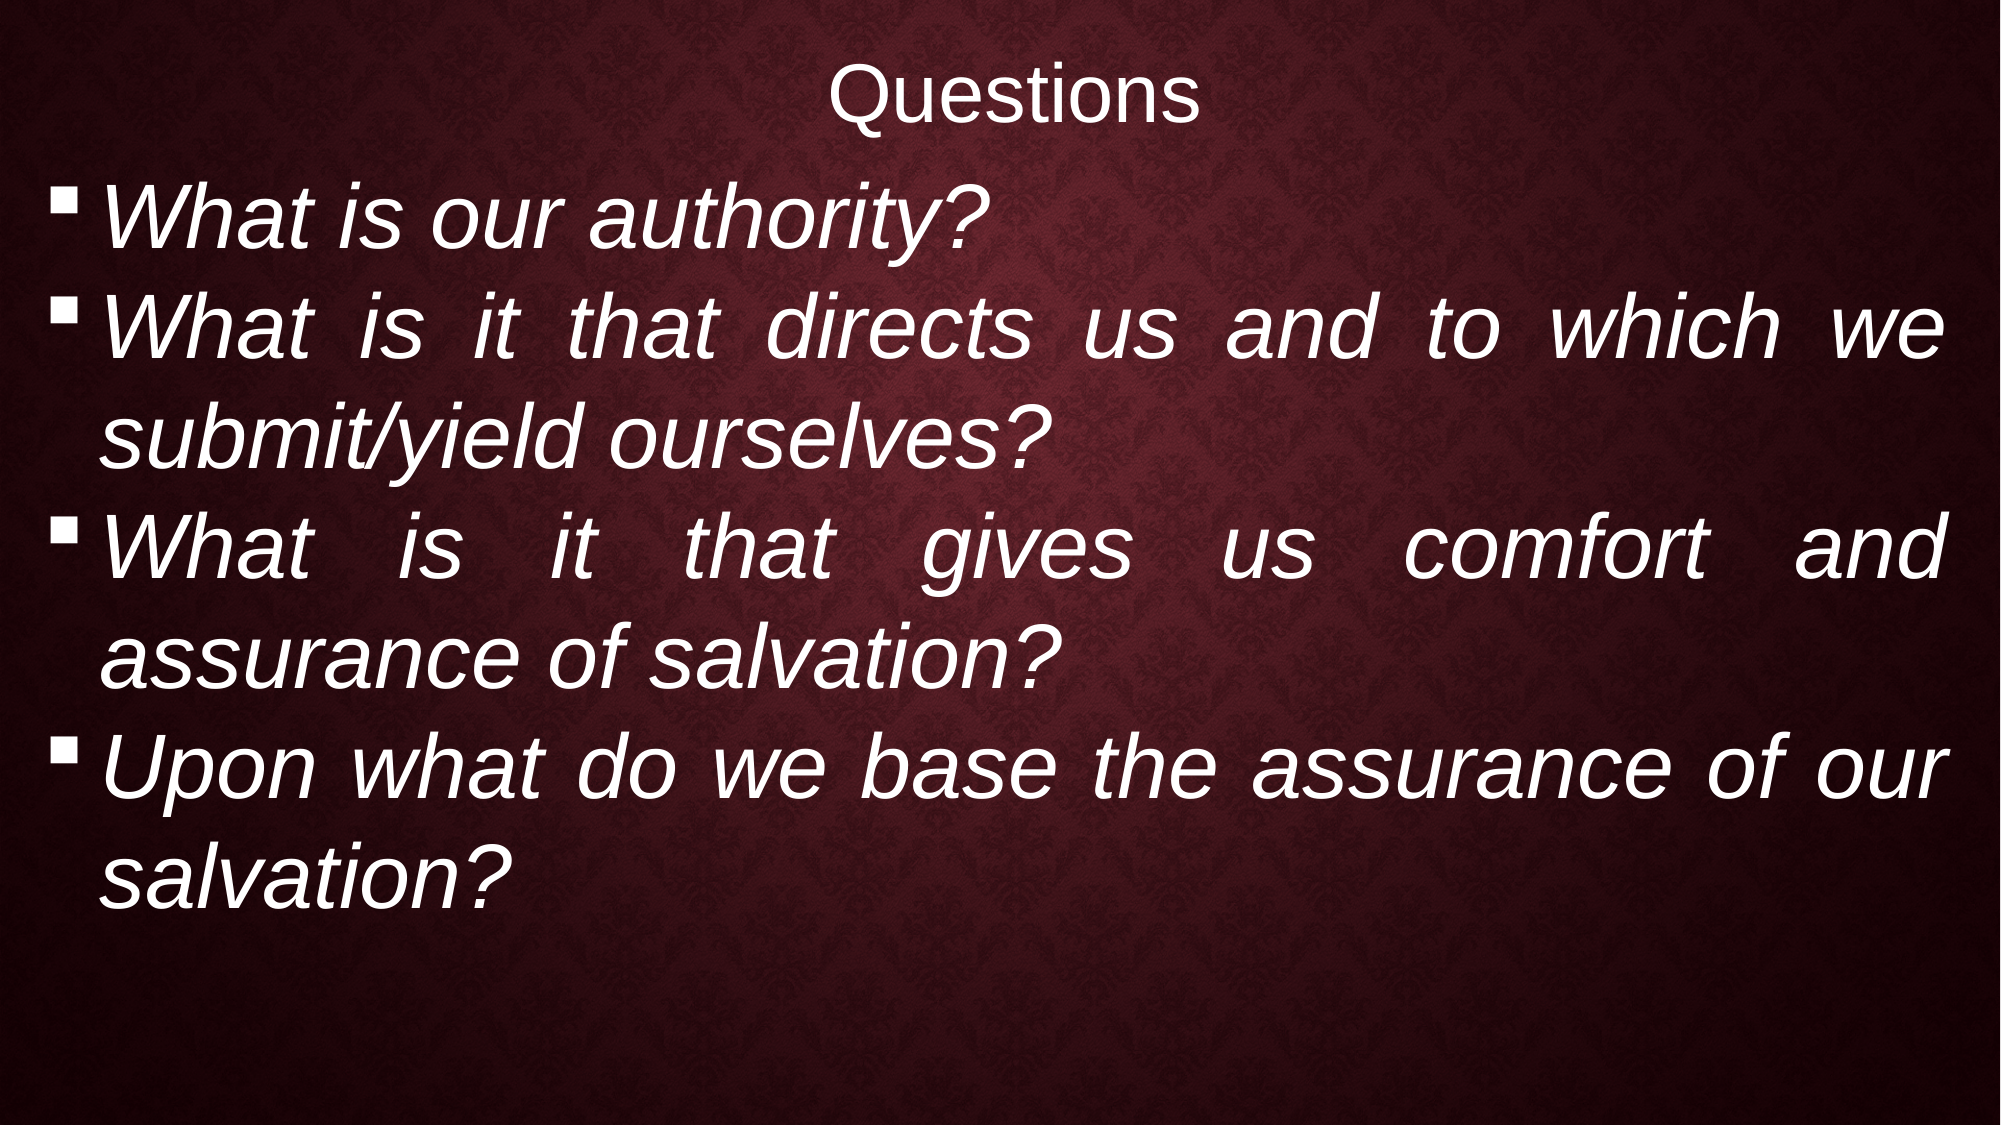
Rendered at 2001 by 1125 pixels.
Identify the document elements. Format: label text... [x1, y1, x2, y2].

text_box What is our authority? What is it that directs us and to which we submit/yield ourselves? What is it that gives us comfort and assurance of salvation? Upon what do we base the assurance of our salvation? [28, 149, 1965, 935]
text_box Questions [55, 31, 1974, 146]
